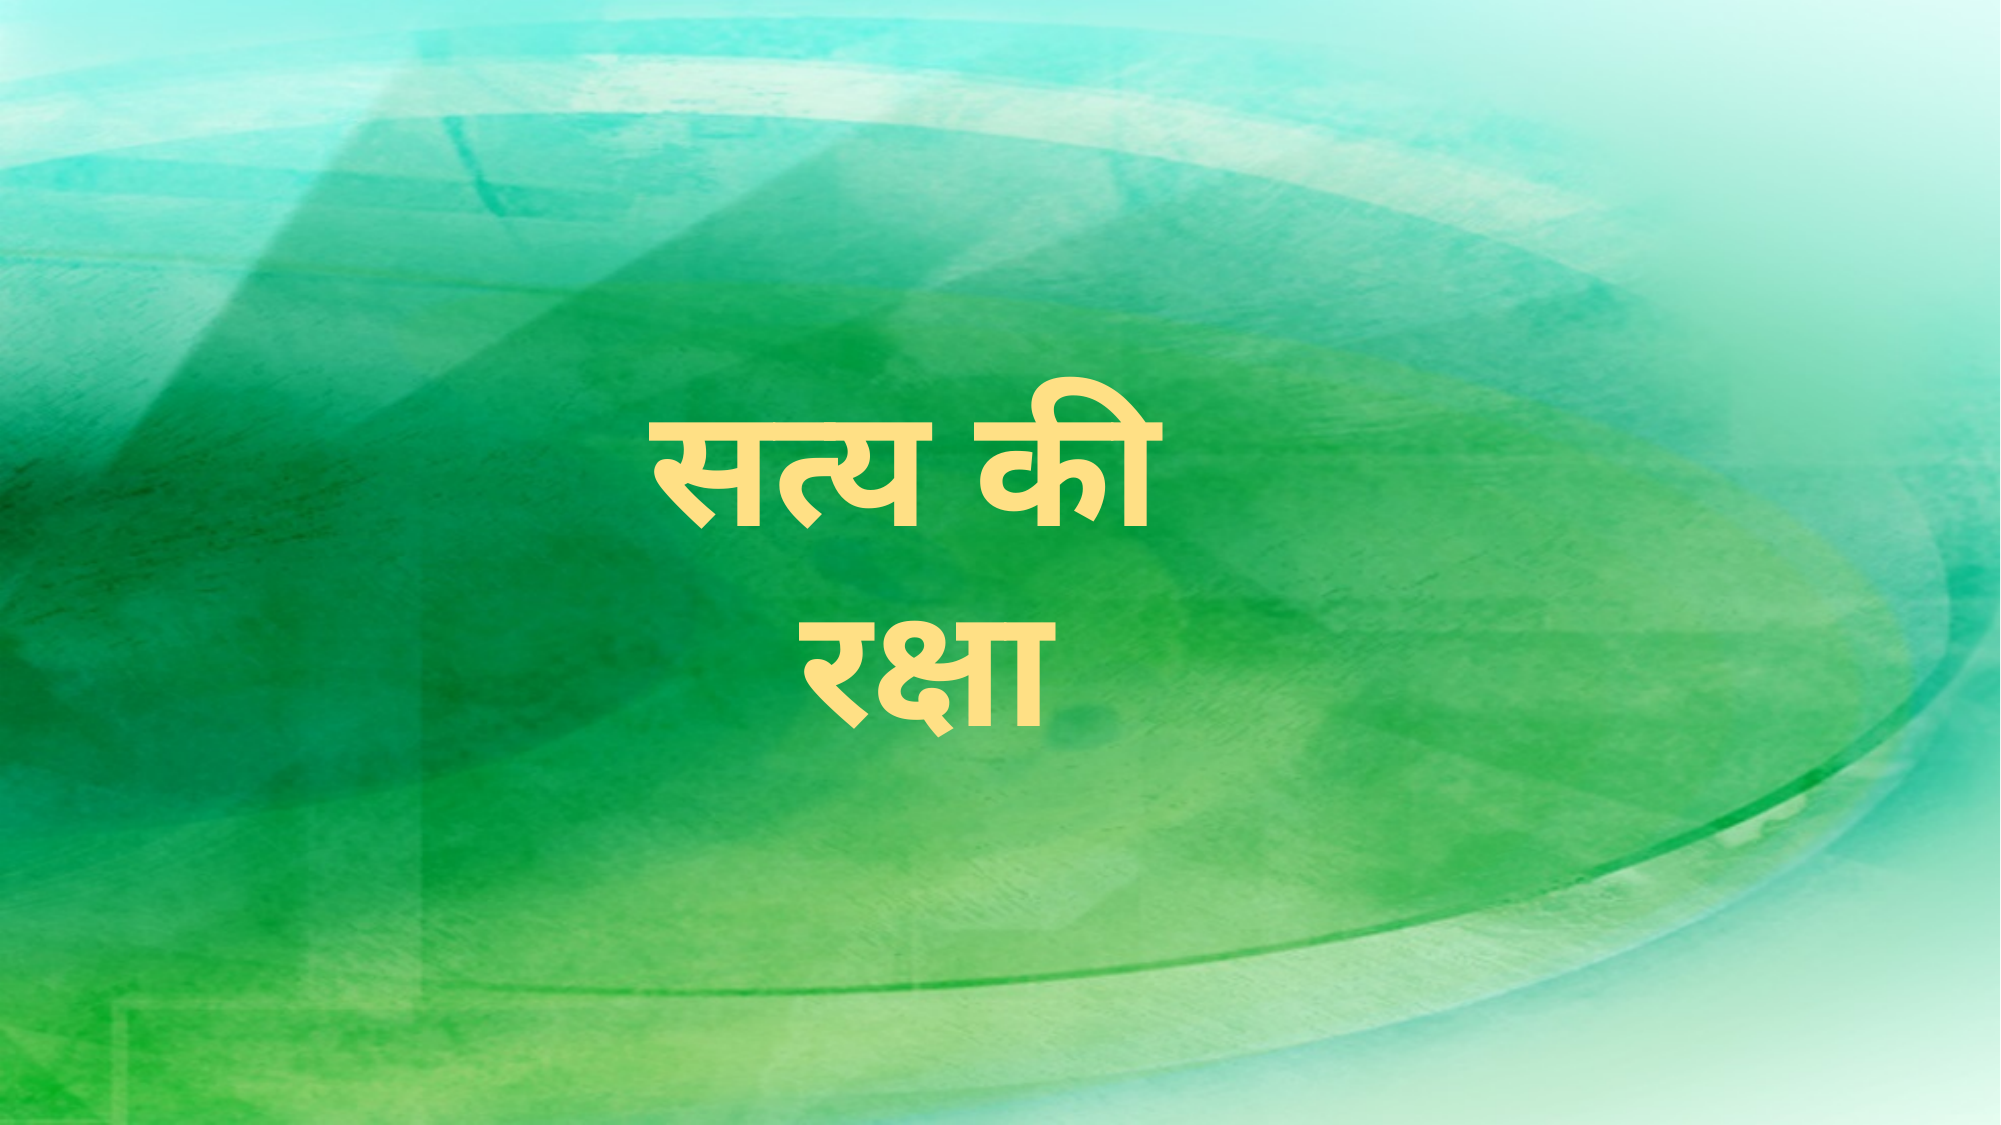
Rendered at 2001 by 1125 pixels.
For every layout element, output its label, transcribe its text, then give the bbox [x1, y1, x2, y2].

picture [0, 0, 2001, 1125]
text_box सत्य की रक्षा [589, 352, 1263, 768]
